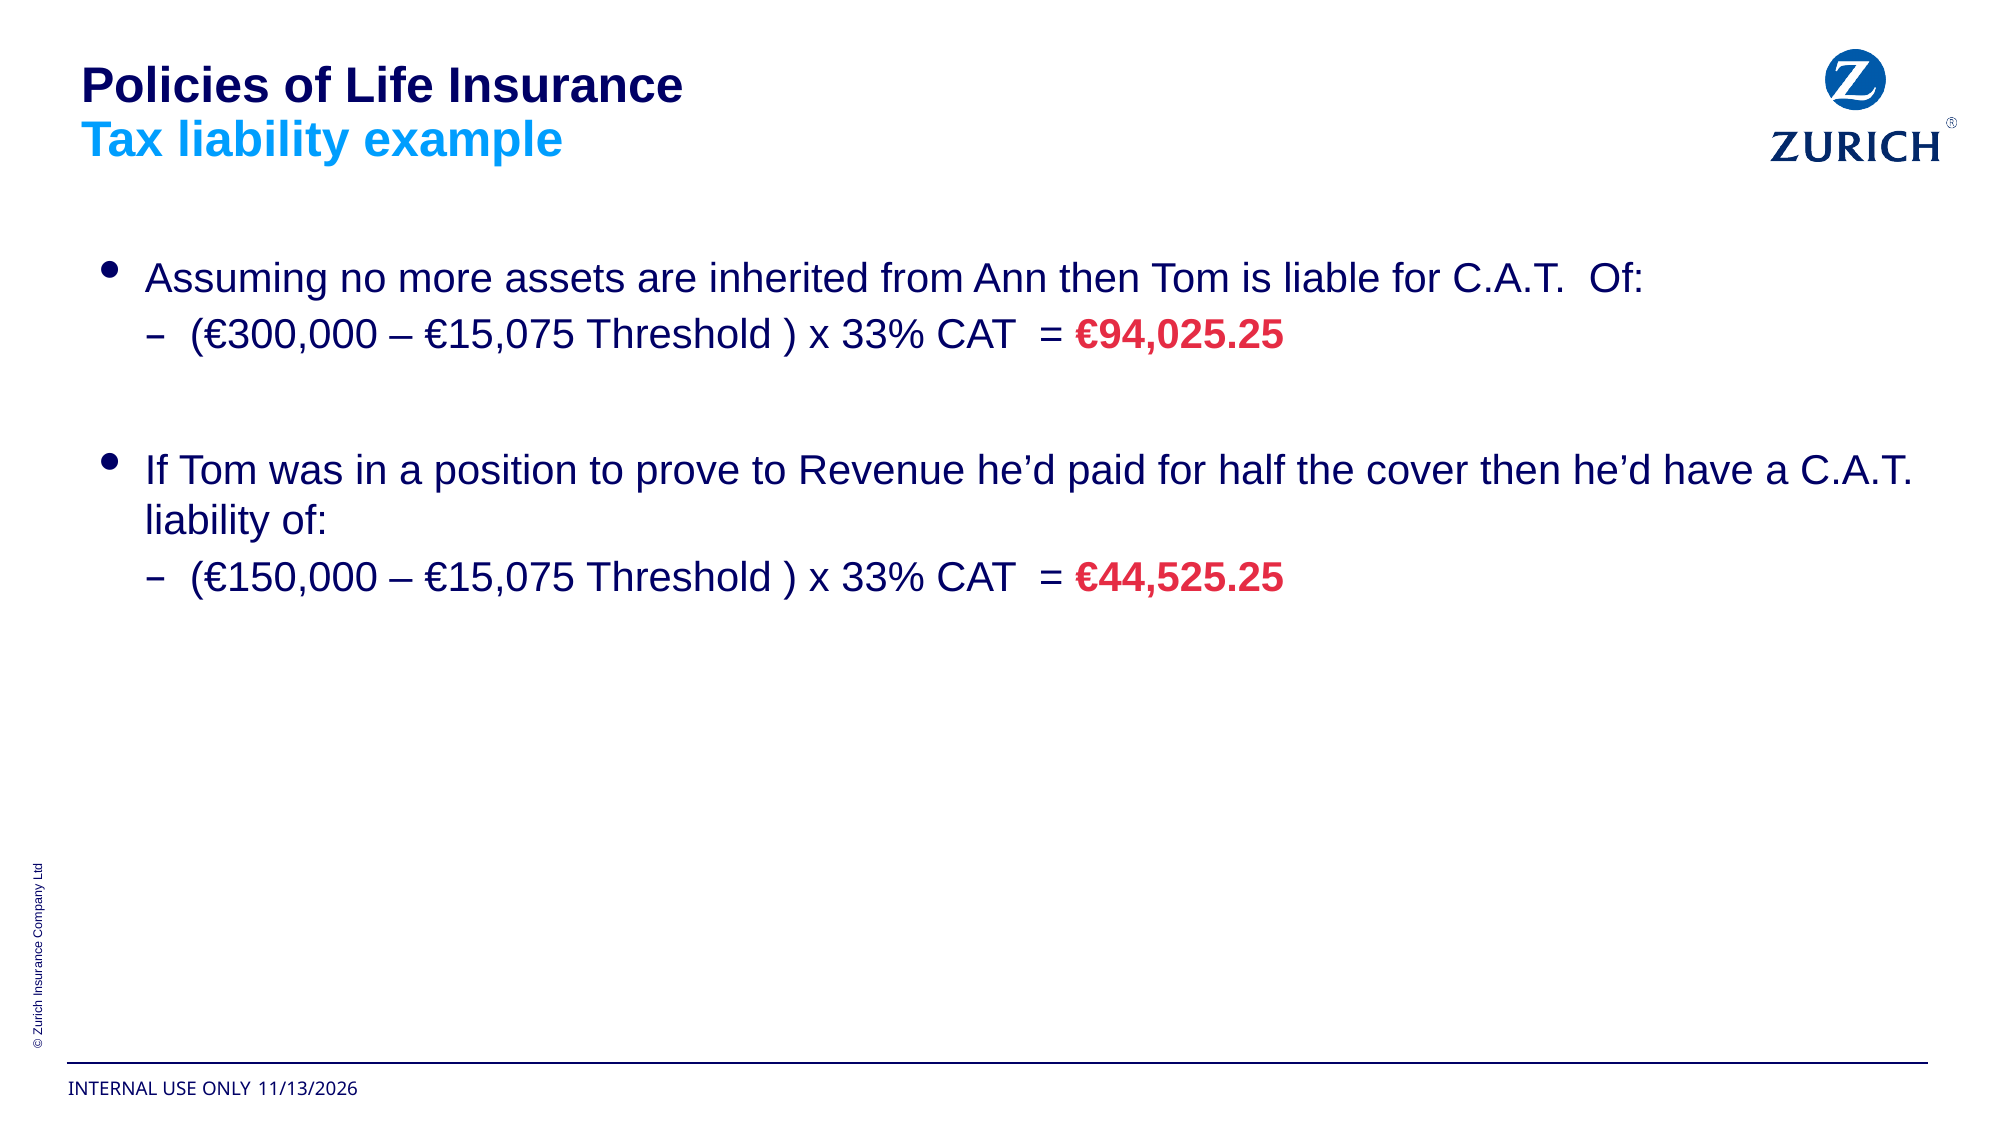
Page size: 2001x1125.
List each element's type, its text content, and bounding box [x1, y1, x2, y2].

title Policies of Life Insurance Tax liability example [66, 51, 1741, 111]
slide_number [257, 1077, 436, 1103]
list Assuming no more assets are inherited from Ann then Tom is liable for C.A.T. Of: (€300,000 – €15,075 Threshold ) x 33% CAT = €94,025.25 If Tom was in a position to prove to Revenue he’d paid for half the cover then he’d have a C.A.T. liability of: (€150,000 – €15,075 Threshold ) x 33% CAT = €44,525.25 [86, 243, 1940, 978]
picture [1770, 49, 1957, 162]
